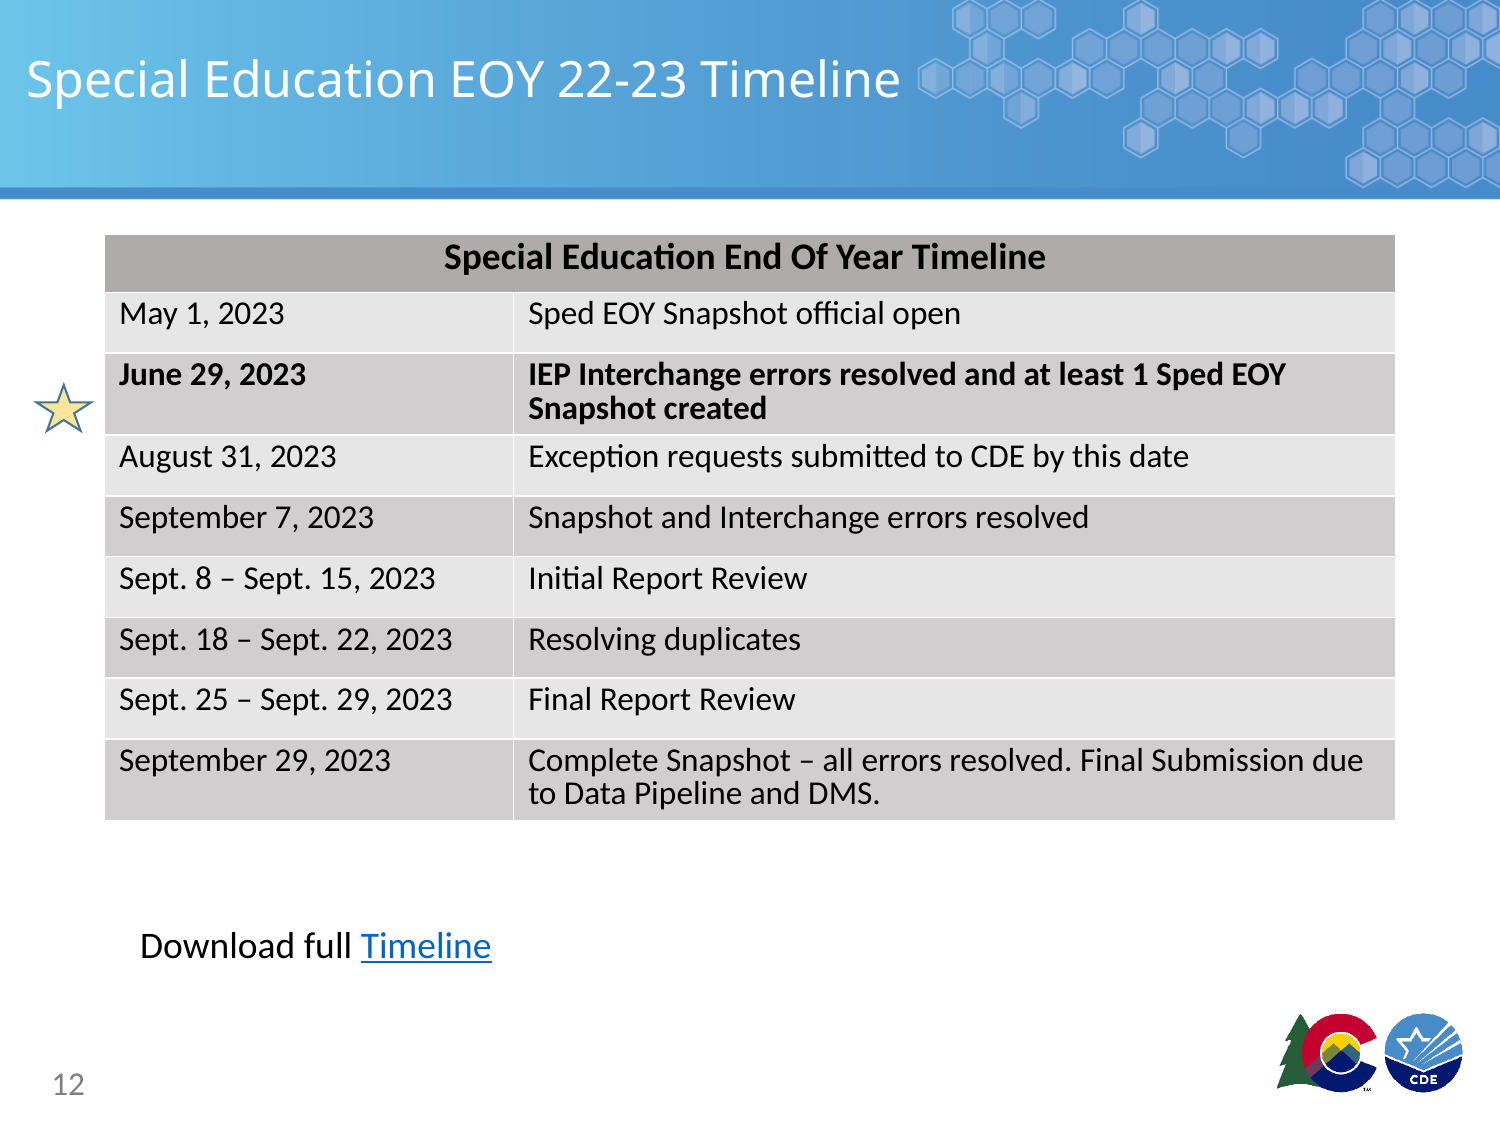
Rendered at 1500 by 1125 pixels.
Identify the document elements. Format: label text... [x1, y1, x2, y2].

table_cell Complete Snapshot – all errors resolved. Final Submission due to Data Pipeline and DMS. [514, 740, 1395, 820]
table_cell IEP Interchange errors resolved and at least 1 Sped EOY Snapshot created [514, 354, 1395, 434]
table_cell June 29, 2023 [105, 354, 513, 434]
table_cell Sept. 8 – Sept. 15, 2023 [105, 557, 513, 617]
text_box Download full Timeline [125, 913, 1433, 1019]
table_cell May 1, 2023 [105, 293, 513, 352]
table_cell Initial Report Review [514, 557, 1395, 617]
table_cell Final Report Review [514, 679, 1395, 738]
picture [1275, 1012, 1463, 1093]
table_cell Sept. 25 – Sept. 29, 2023 [105, 679, 513, 738]
table_cell Exception requests submitted to CDE by this date [514, 436, 1395, 495]
table_cell September 29, 2023 [105, 740, 513, 820]
table_cell Resolving duplicates [514, 618, 1395, 677]
table_cell September 7, 2023 [105, 497, 513, 556]
table_header Special Education End Of Year Timeline [105, 235, 1395, 292]
table_cell Sept. 18 – Sept. 22, 2023 [105, 618, 513, 677]
table_cell August 31, 2023 [105, 436, 513, 495]
text_box [33, 381, 95, 434]
table_cell Snapshot and Interchange errors resolved [514, 497, 1395, 556]
title Special Education EOY 22-23 Timeline [0, 0, 988, 182]
slide_number 12 [36, 1054, 375, 1115]
picture [0, 0, 1500, 200]
table_cell Sped EOY Snapshot official open [514, 293, 1395, 352]
